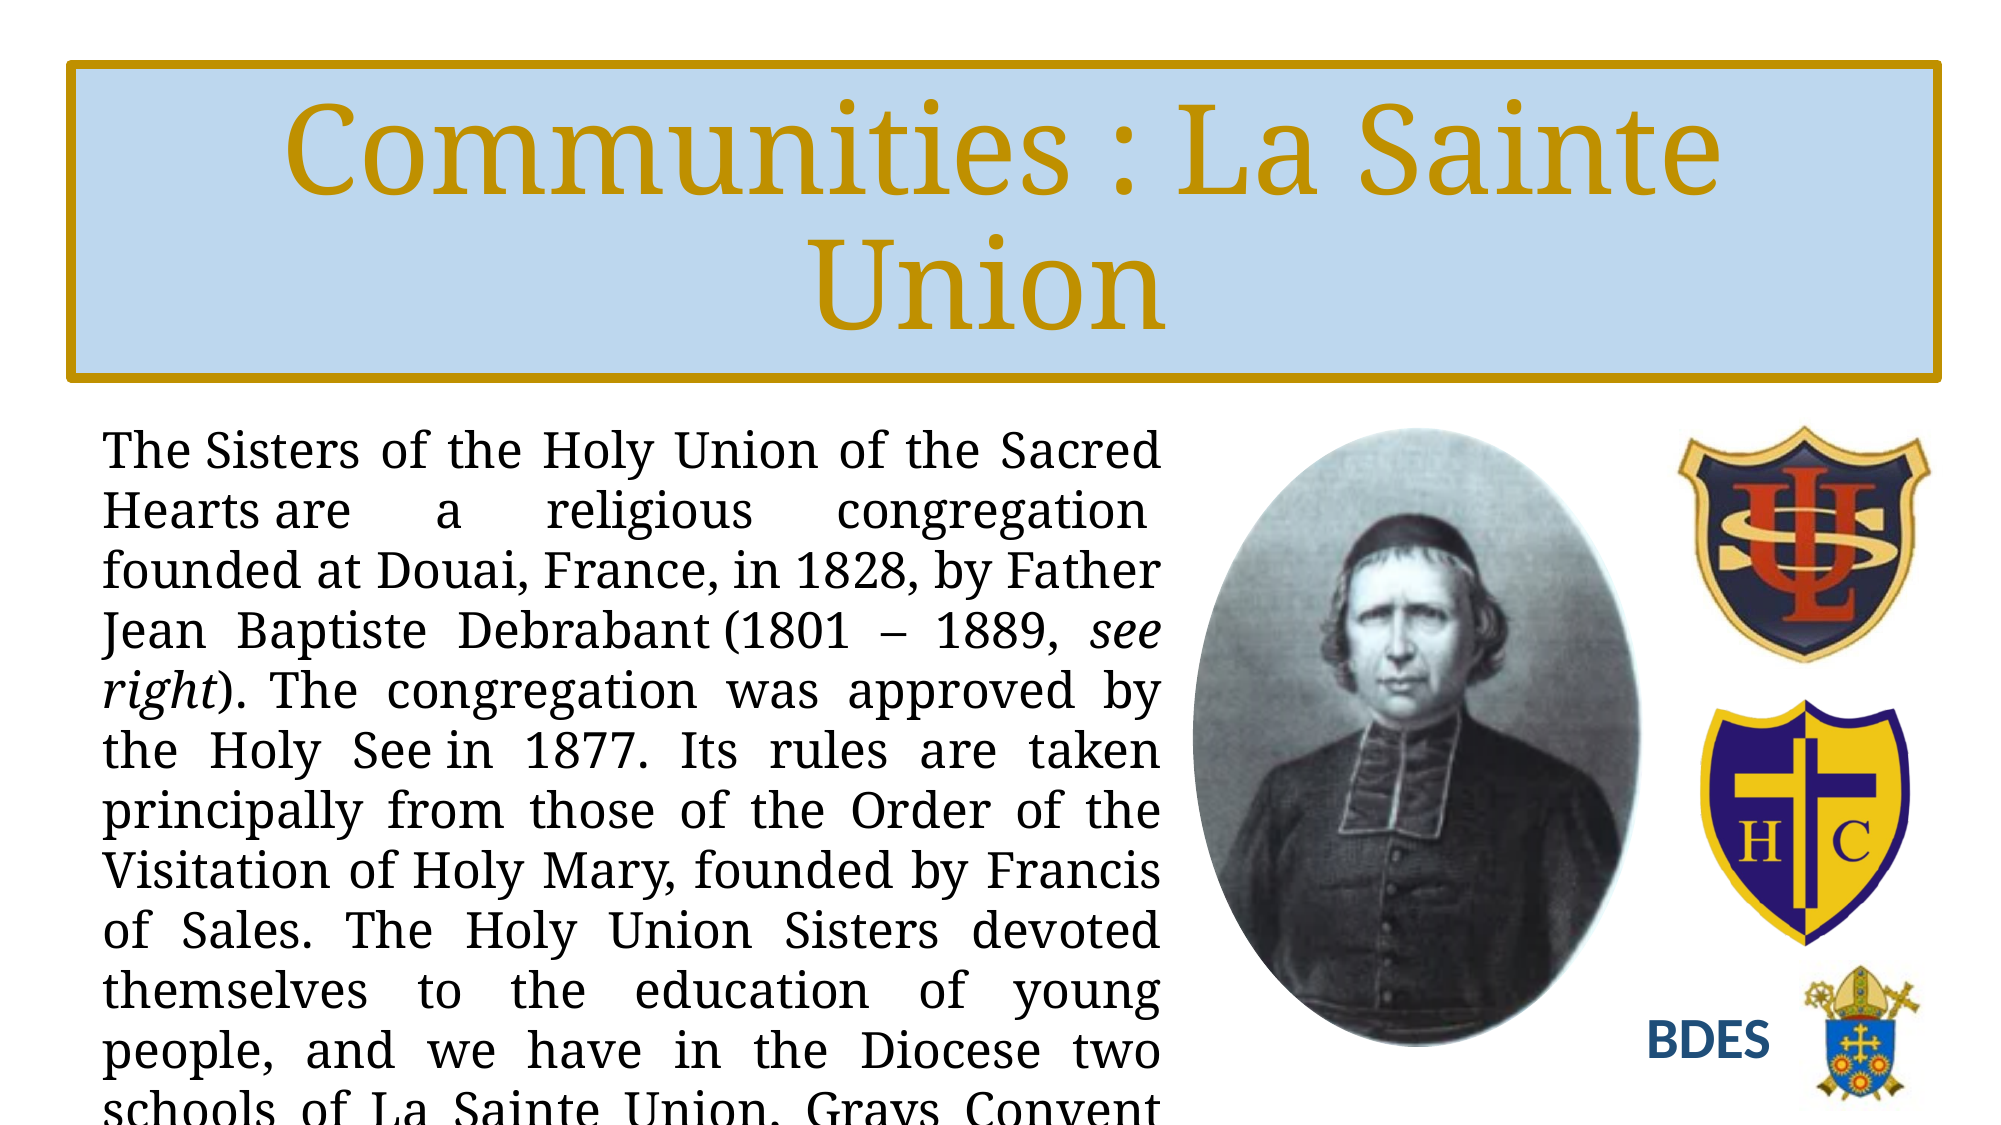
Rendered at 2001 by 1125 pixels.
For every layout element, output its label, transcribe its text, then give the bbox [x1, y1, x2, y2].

text_box Communities : La Sainte Union [71, 64, 1938, 378]
text_box The Sisters of the Holy Union of the Sacred Hearts are a religious congregation founded at Douai, France, in 1828, by Father Jean Baptiste Debrabant (1801 – 1889, see right). The congregation was approved by the Holy See in 1877. Its rules are taken principally from those of the Order of the Visitation of Holy Mary, founded by Francis of Sales. The Holy Union Sisters devoted themselves to the education of young people, and we have in the Diocese two schools of La Sainte Union, Grays Convent High School and Holy Cross Primary School. [88, 411, 1177, 1125]
picture [1655, 393, 1955, 1111]
picture [1192, 427, 1644, 1048]
text_box BDES [1631, 992, 1799, 1078]
